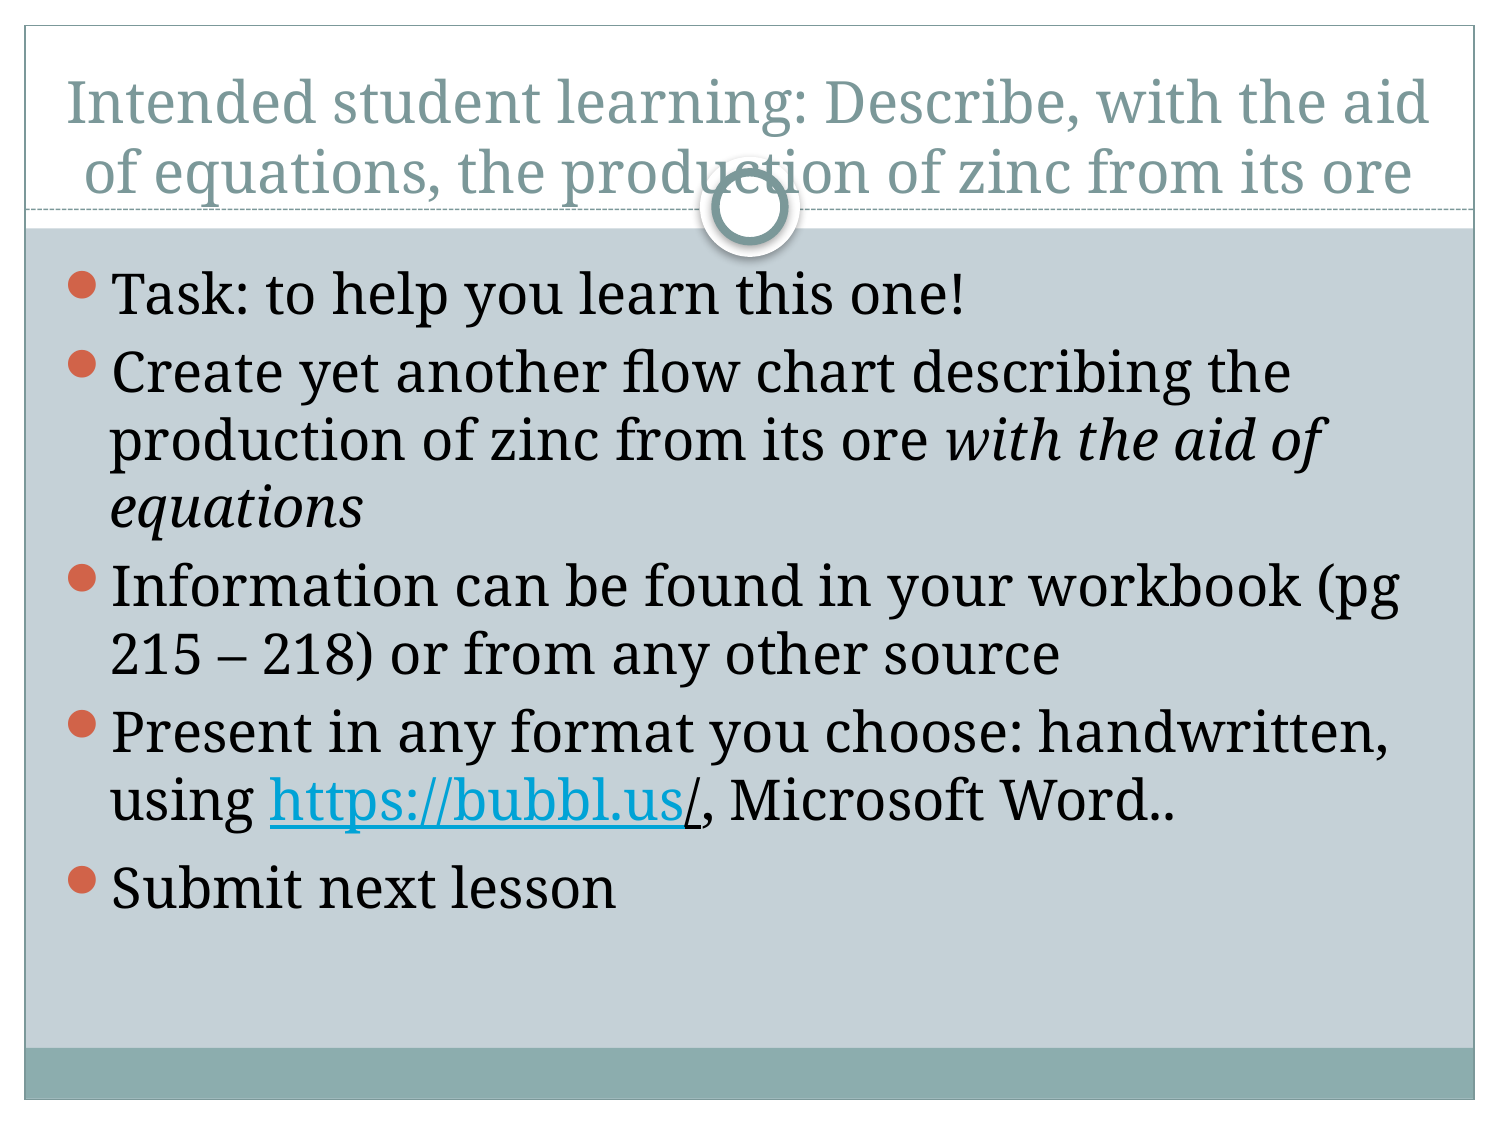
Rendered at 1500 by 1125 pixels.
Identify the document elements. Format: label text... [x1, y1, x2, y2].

list Task: to help you learn this one! Create yet another flow chart describing the production of zinc from its ore with the aid of equations Information can be found in your workbook (pg 215 – 218) or from any other source Present in any format you choose: handwritten, using https://bubbl.us/, Microsoft Word.. Submit next lesson [49, 250, 1445, 1001]
title Intended student learning: Describe, with the aid of equations, the production of zinc from its ore [49, 37, 1450, 213]
